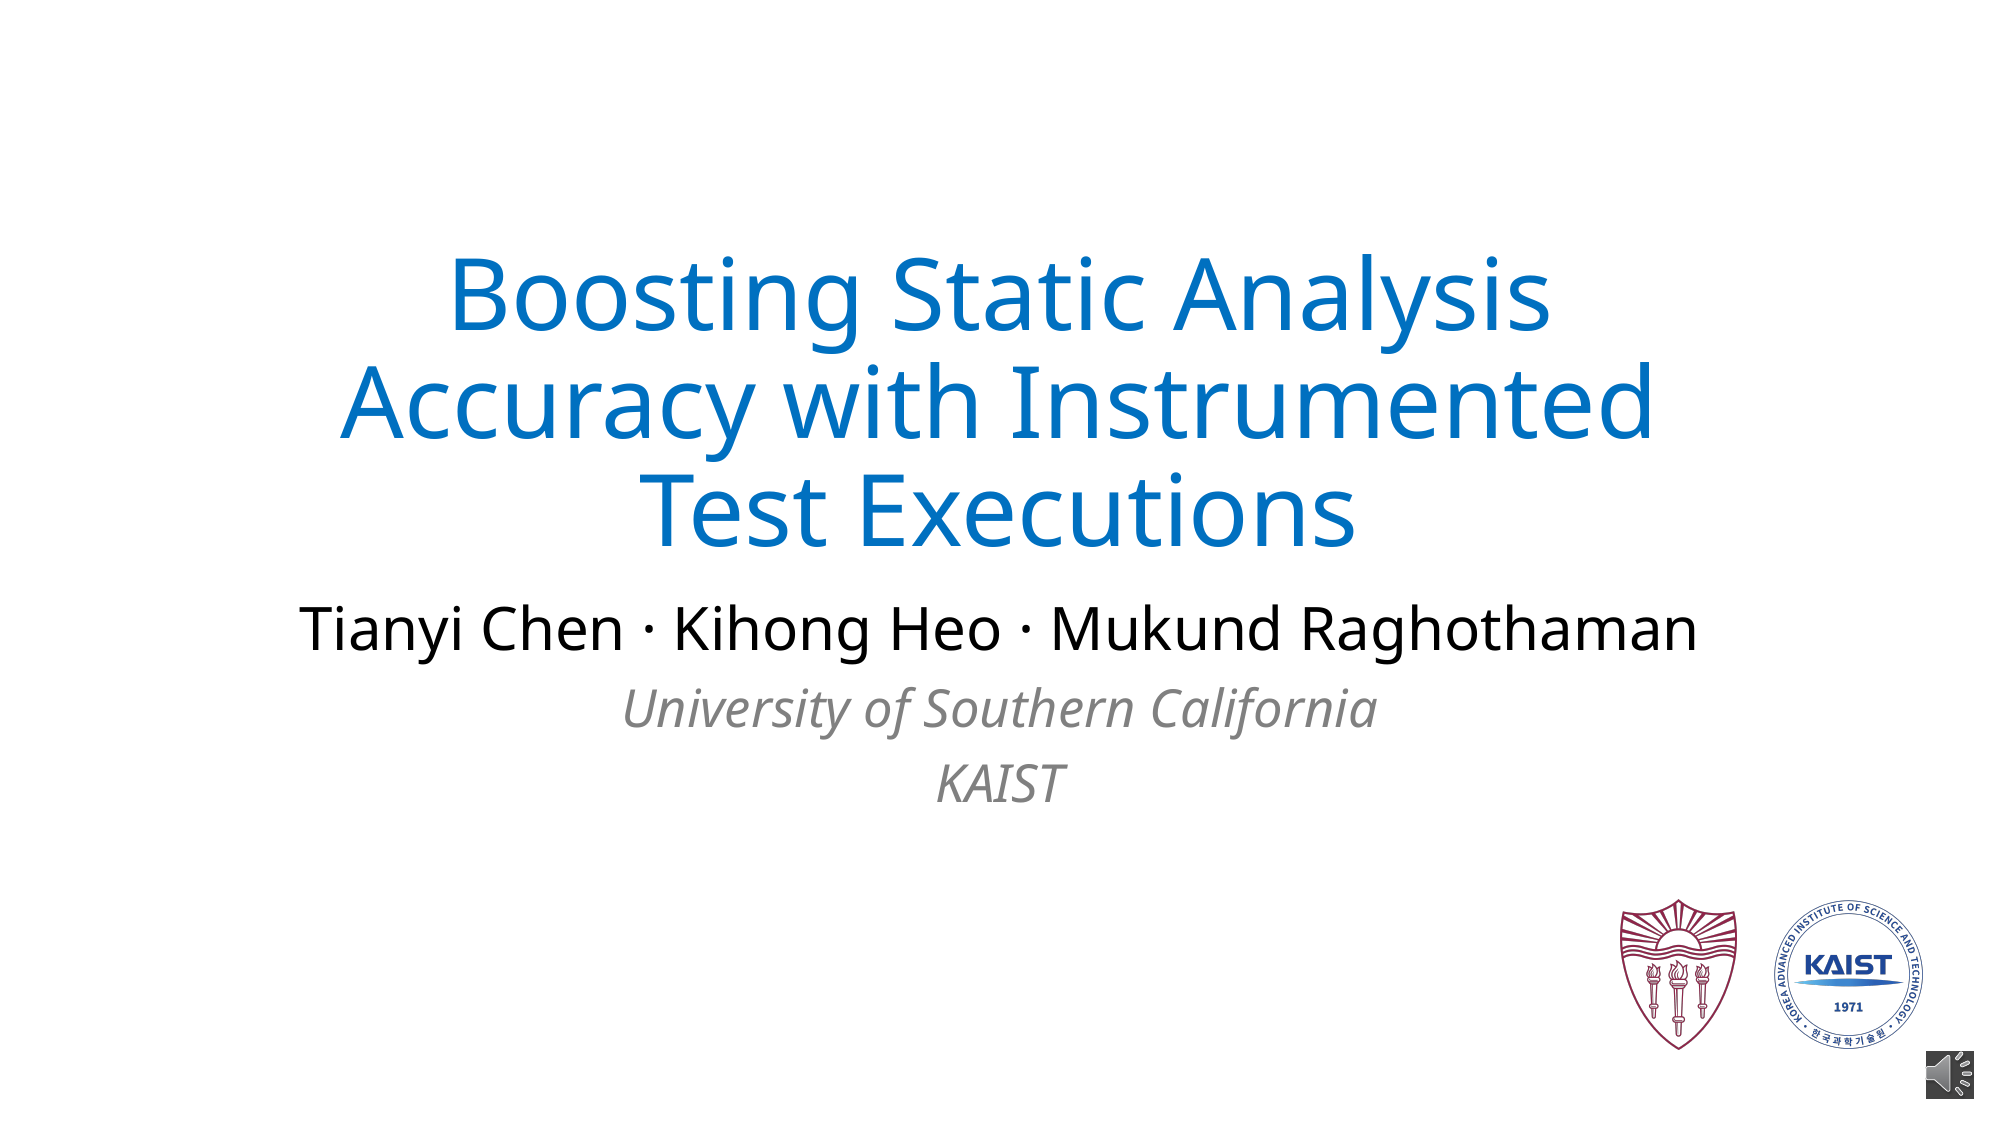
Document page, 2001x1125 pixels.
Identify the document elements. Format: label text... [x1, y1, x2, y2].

subtitle Tianyi Chen · Kihong Heo · Mukund Raghothaman University of Southern California KAIST [249, 590, 1750, 863]
picture [1773, 899, 1976, 1100]
title Boosting Static Analysis Accuracy with Instrumented Test Executions [249, 184, 1750, 576]
picture [1619, 899, 1737, 1050]
